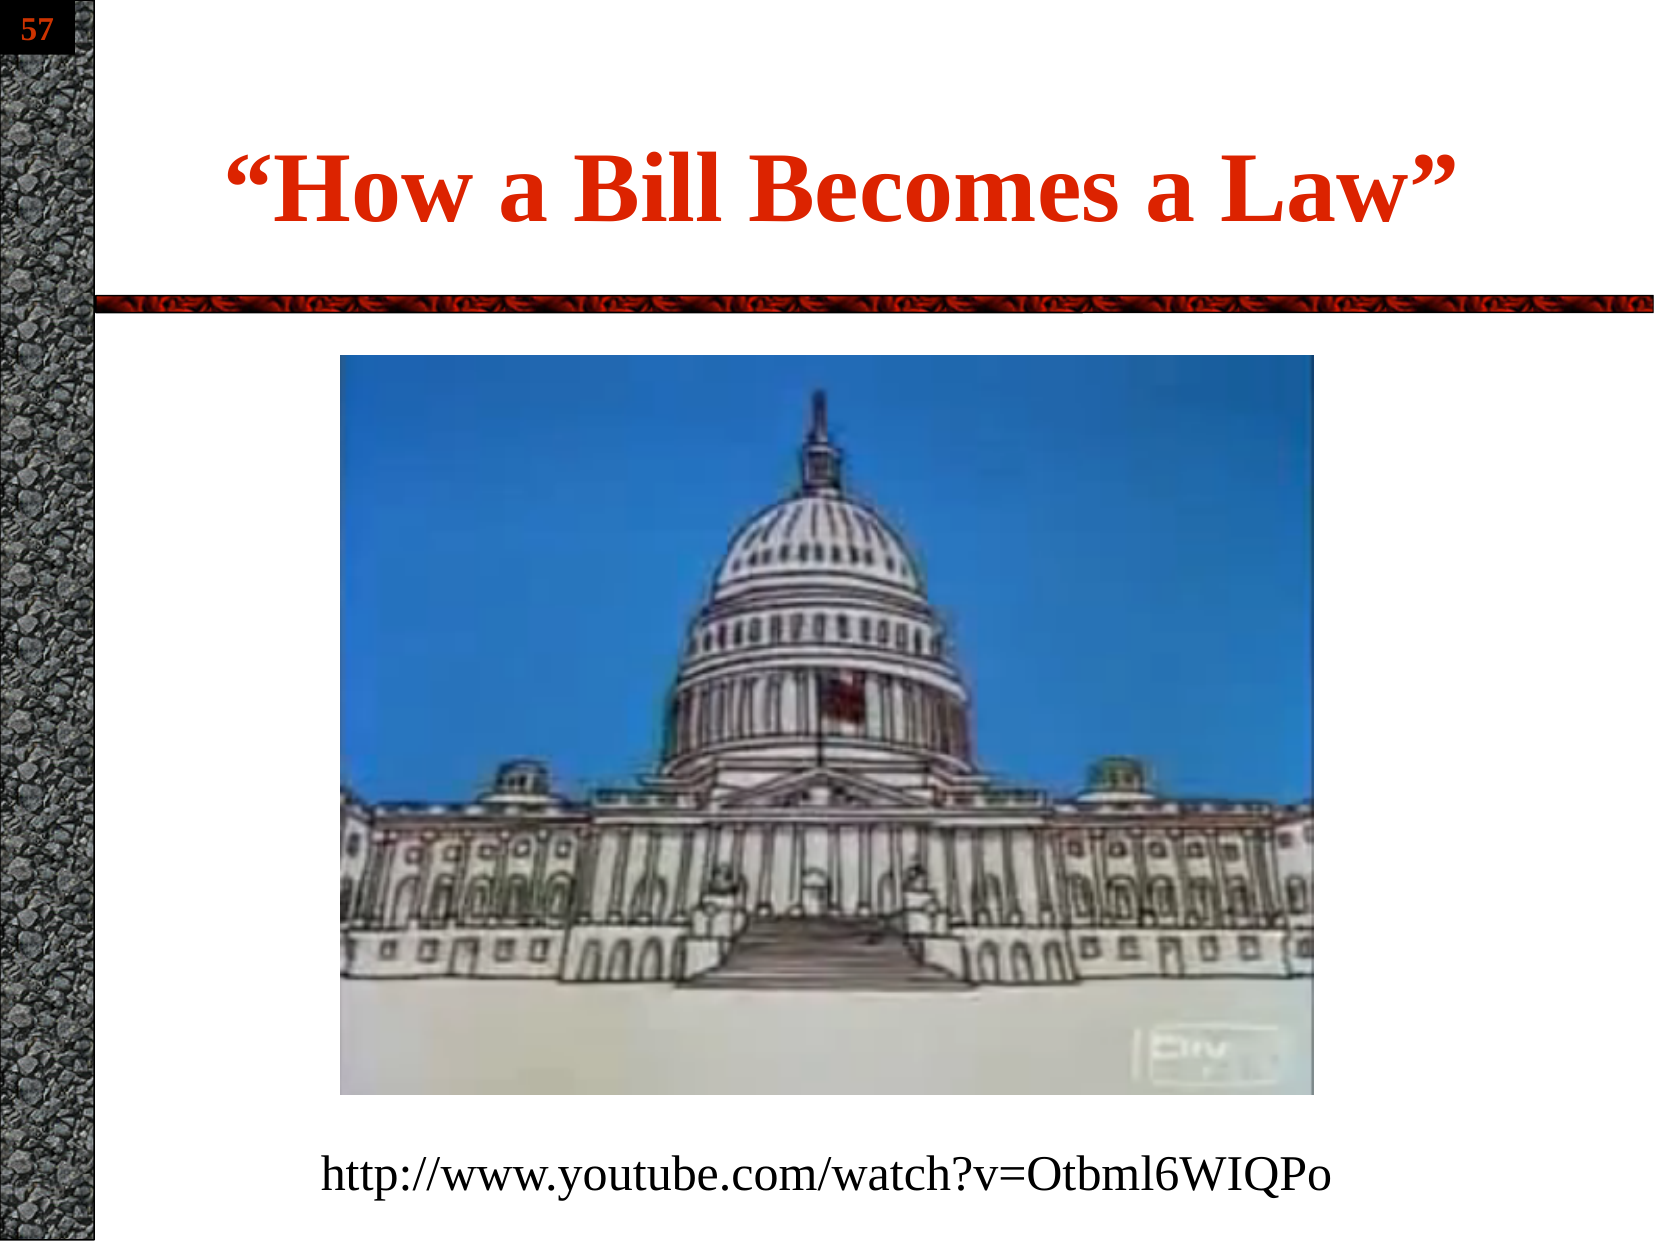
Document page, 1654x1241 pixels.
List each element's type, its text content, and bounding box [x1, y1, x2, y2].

title “How a Bill Becomes a Law” [151, 82, 1533, 280]
picture [97, 297, 1652, 311]
picture [1, 1, 93, 1239]
picture [339, 354, 1314, 1096]
text_box http://www.youtube.com/watch?v=Otbml6WIQPo [214, 1132, 1440, 1208]
